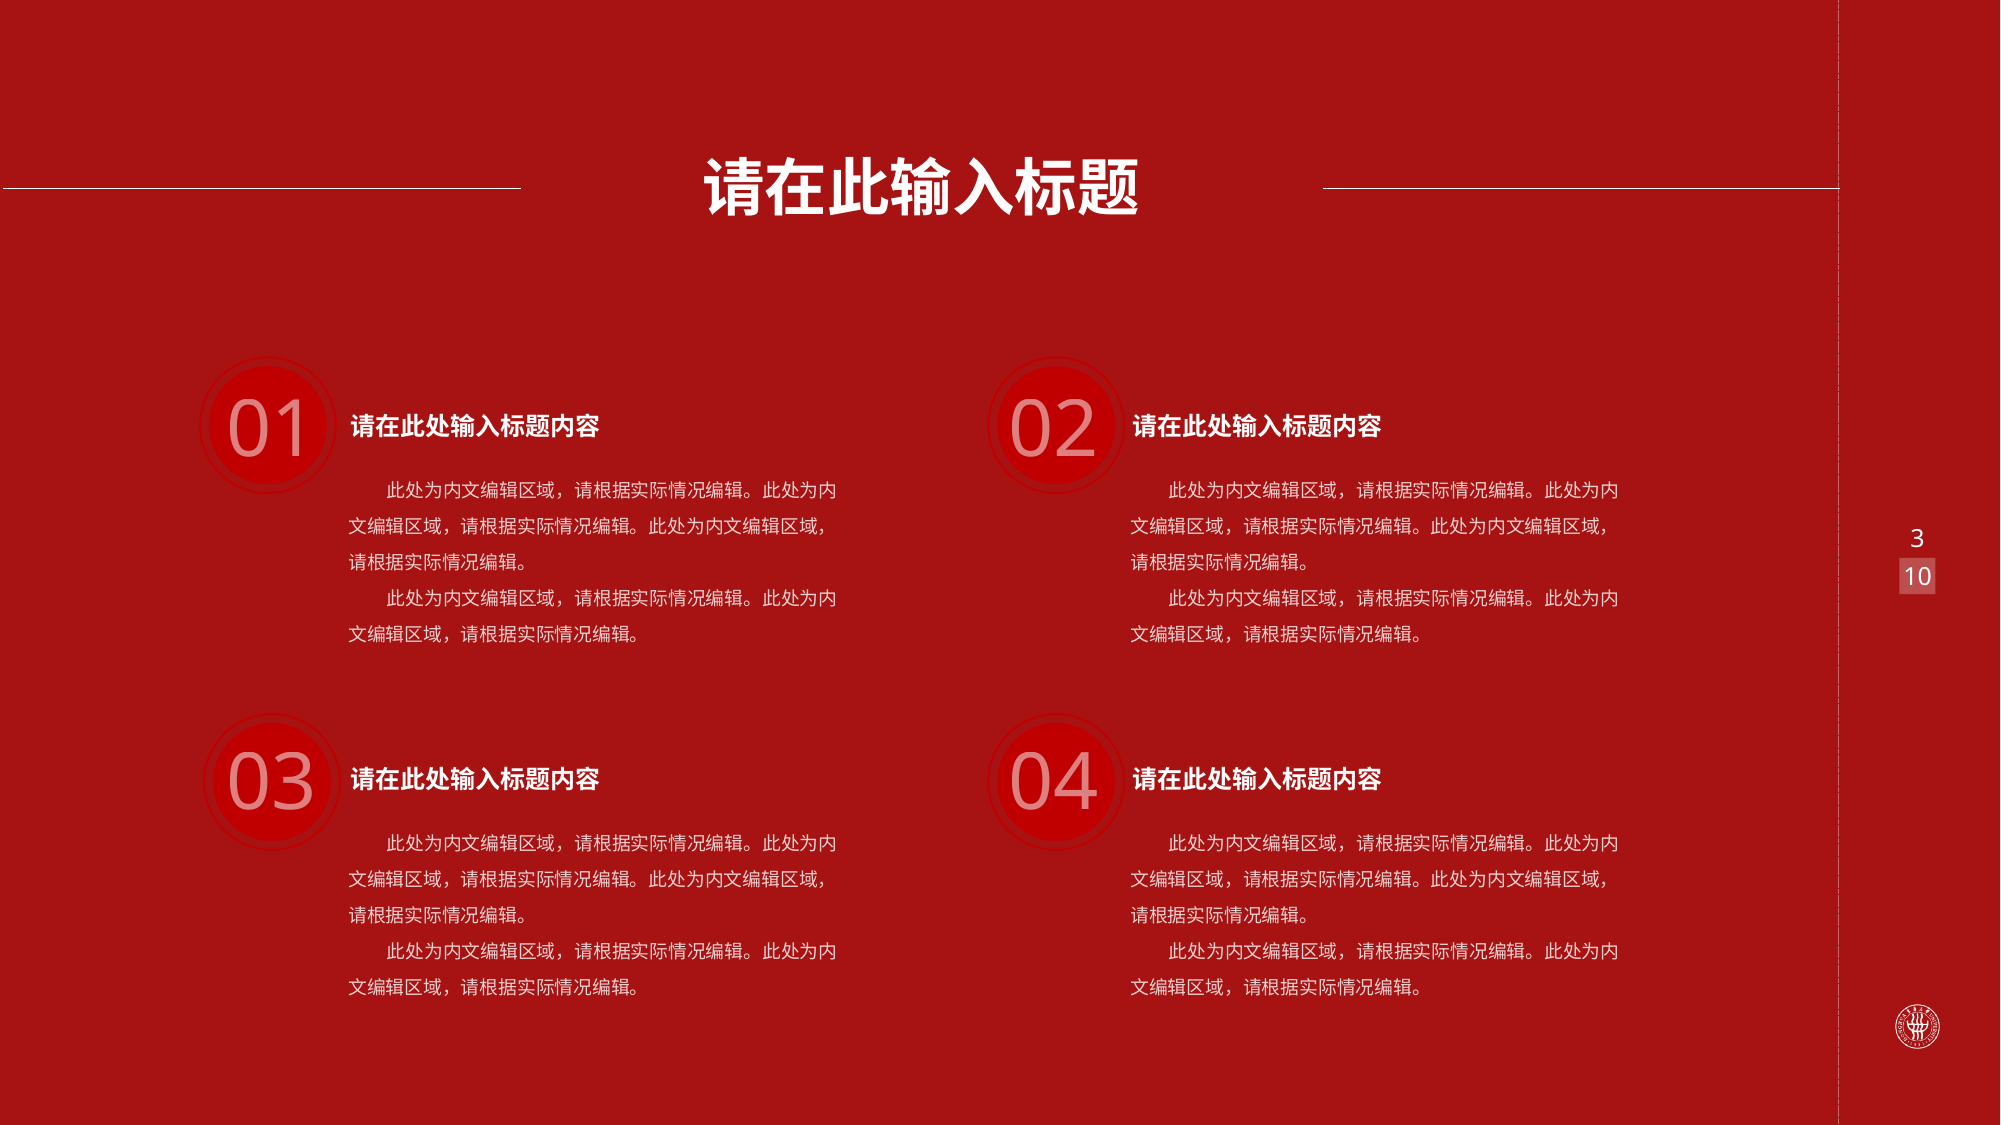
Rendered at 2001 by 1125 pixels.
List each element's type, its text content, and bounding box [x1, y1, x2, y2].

picture [1893, 1002, 1944, 1051]
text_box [992, 369, 1635, 655]
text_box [988, 357, 1125, 494]
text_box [199, 357, 336, 494]
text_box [204, 714, 340, 850]
text_box 请在此输入标题 [535, 189, 1307, 229]
text_box 请在此输入标题 [535, 106, 1307, 188]
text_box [992, 722, 1635, 1008]
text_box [210, 722, 853, 1008]
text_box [988, 714, 1125, 850]
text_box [210, 369, 853, 655]
